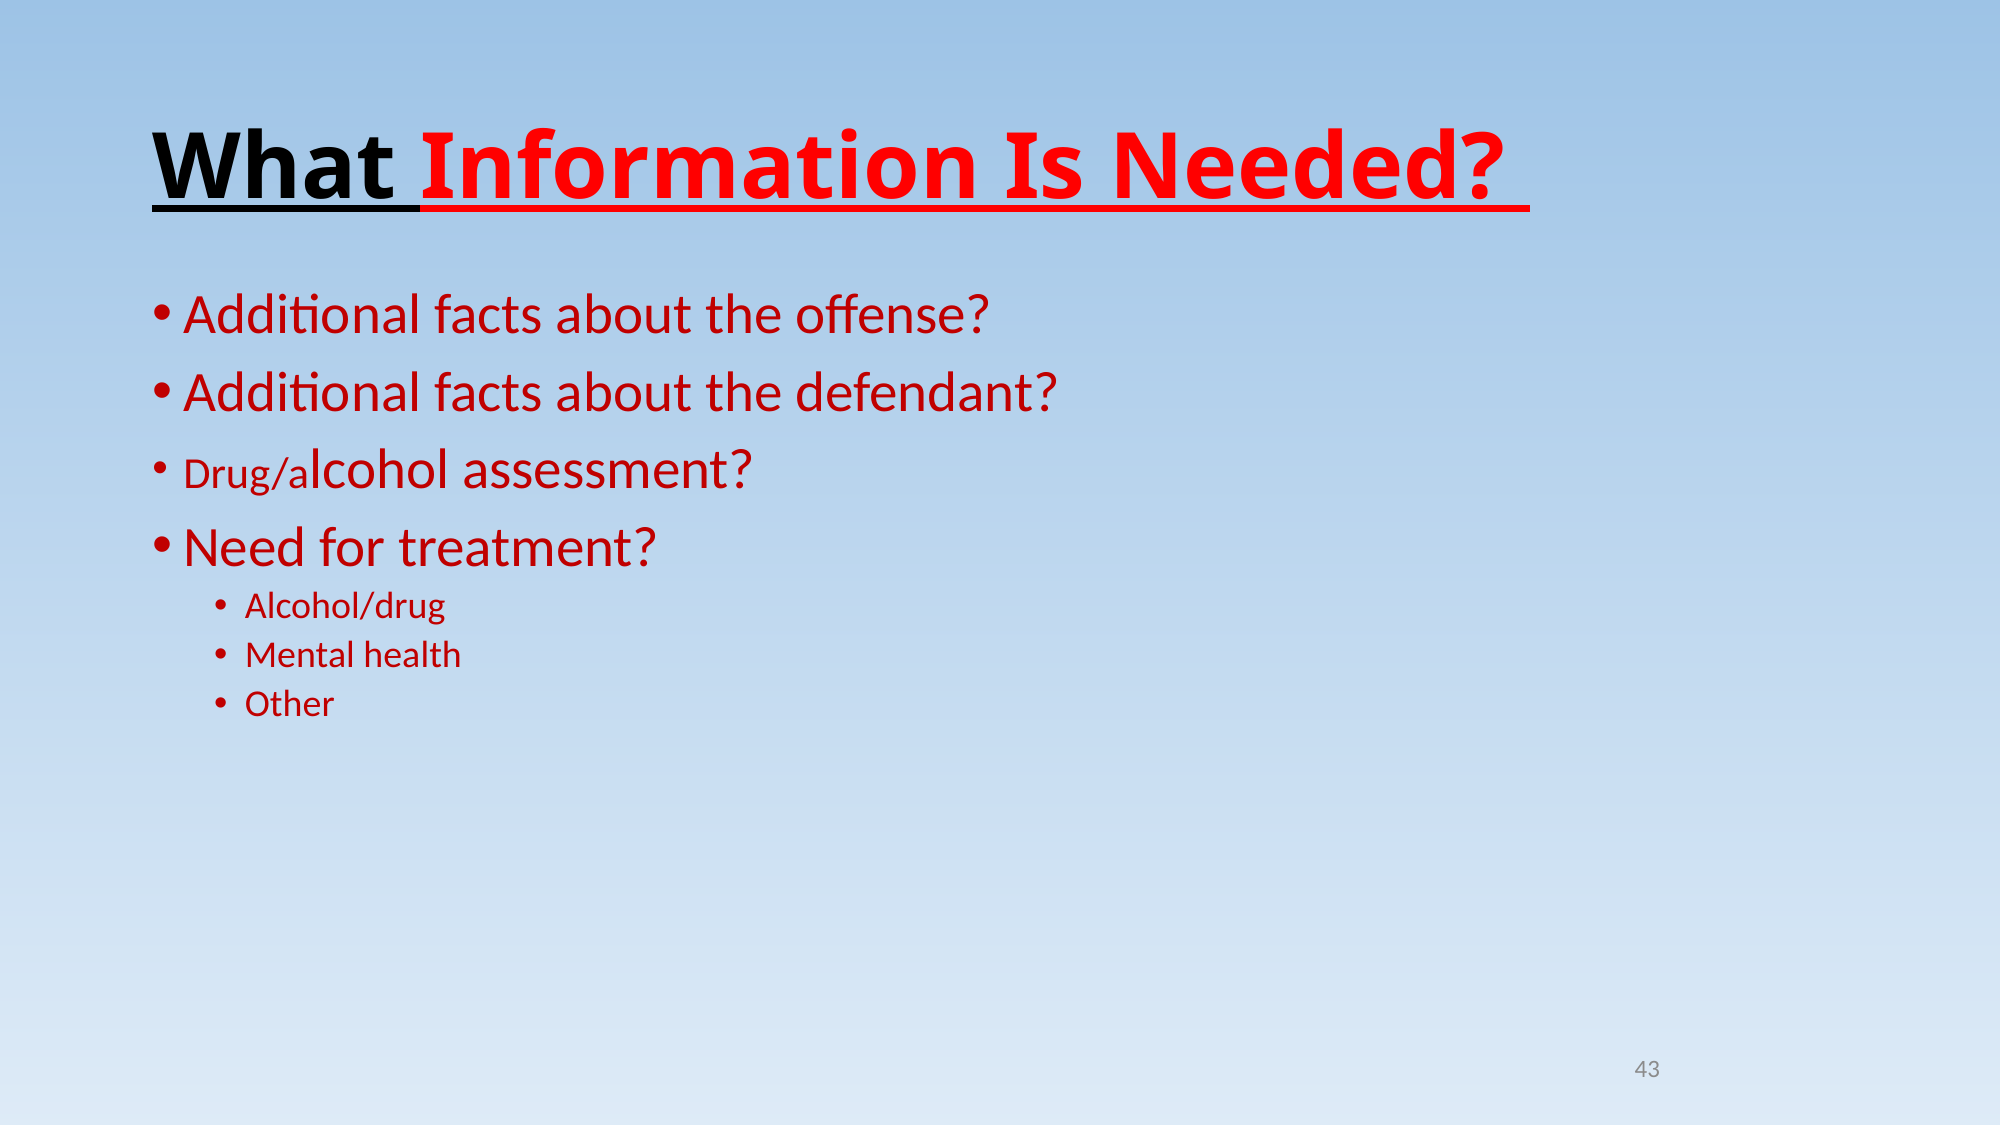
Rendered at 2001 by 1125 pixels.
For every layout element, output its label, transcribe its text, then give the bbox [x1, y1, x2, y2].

list Additional facts about the offense? Additional facts about the defendant? Drug/alcohol assessment? Need for treatment? Alcohol/drug Mental health Other [137, 277, 1488, 965]
title What Information Is Needed? [137, 59, 1863, 278]
slide_number 43 [1325, 1029, 1675, 1105]
